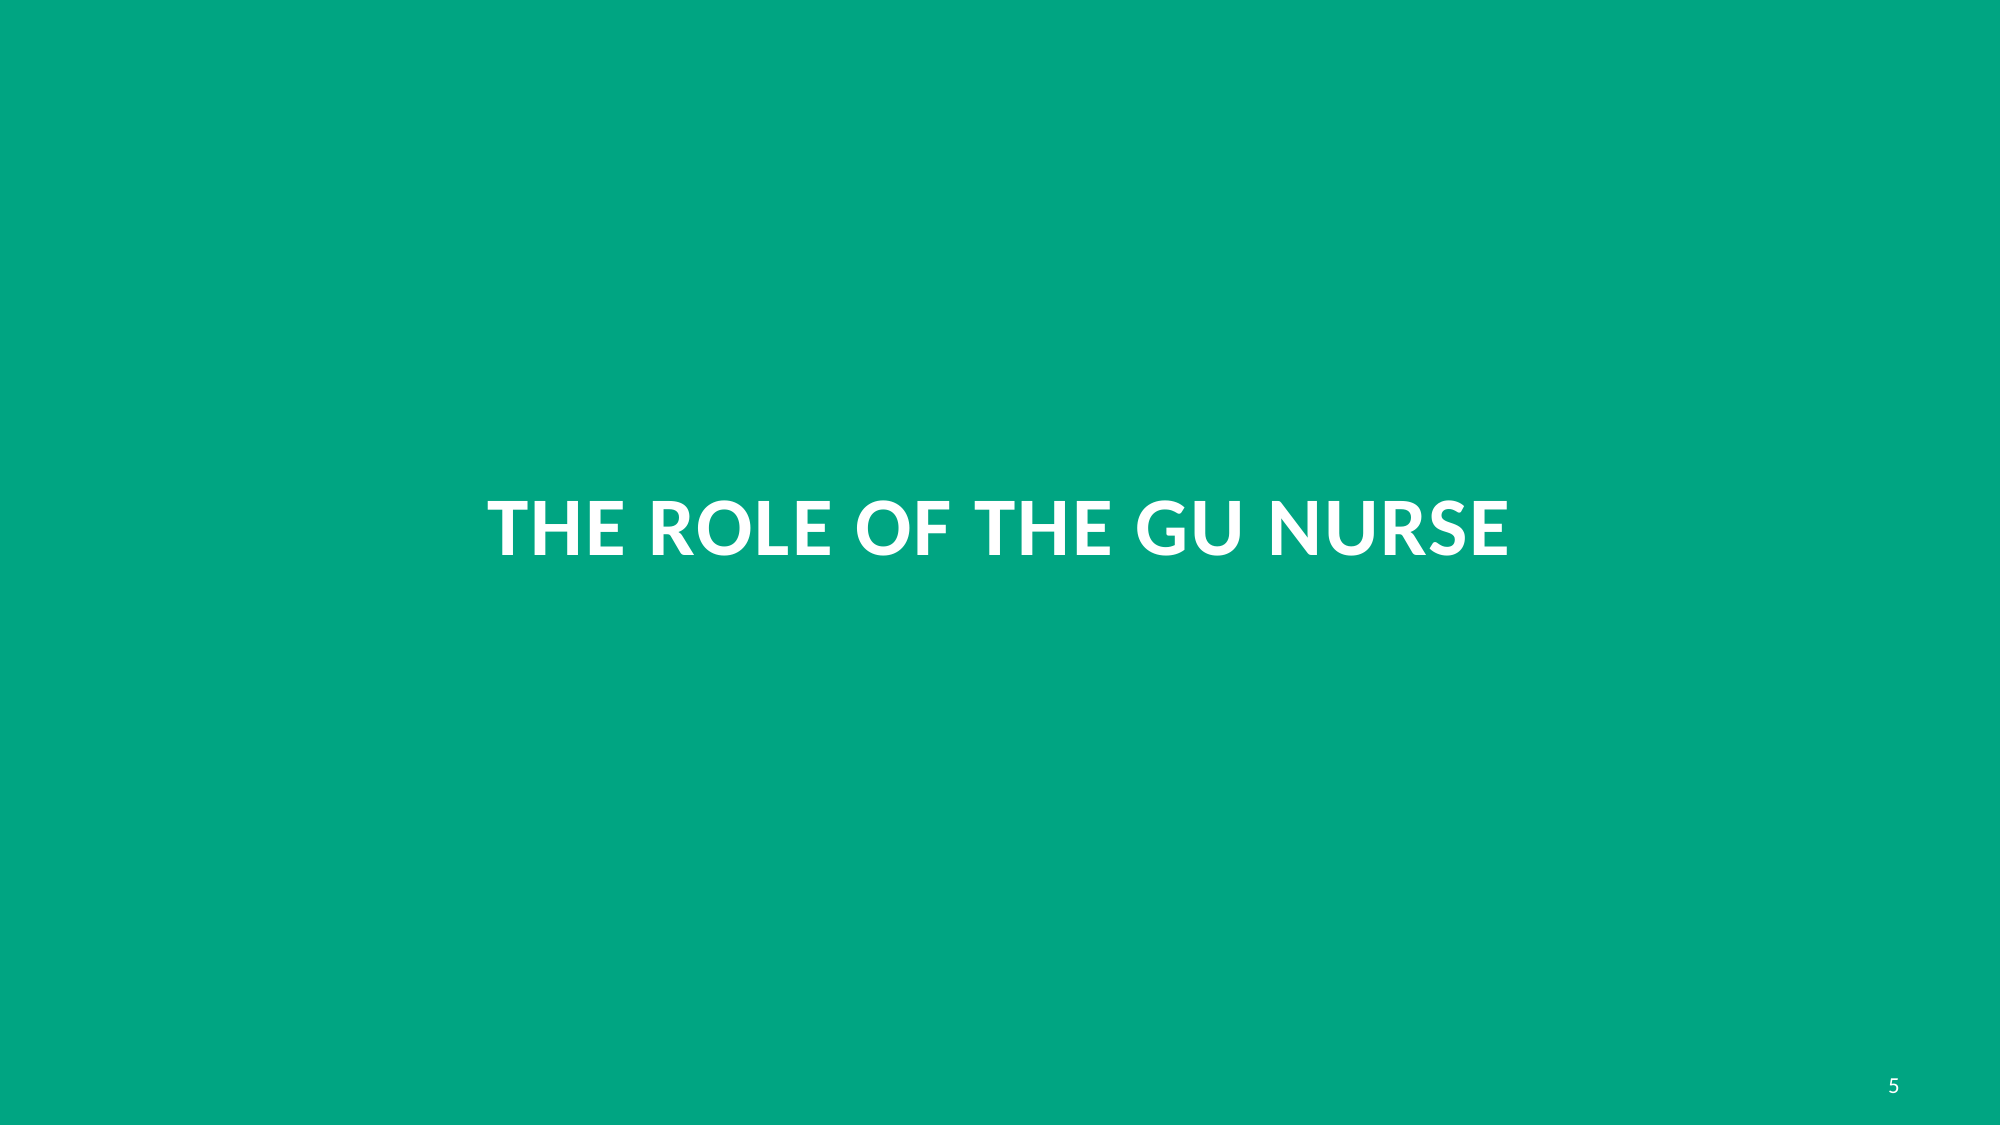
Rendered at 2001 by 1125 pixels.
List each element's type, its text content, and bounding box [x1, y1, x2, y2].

slide_number 5 [1771, 1054, 1900, 1115]
title The role of the gu nurse [99, 45, 1900, 1000]
